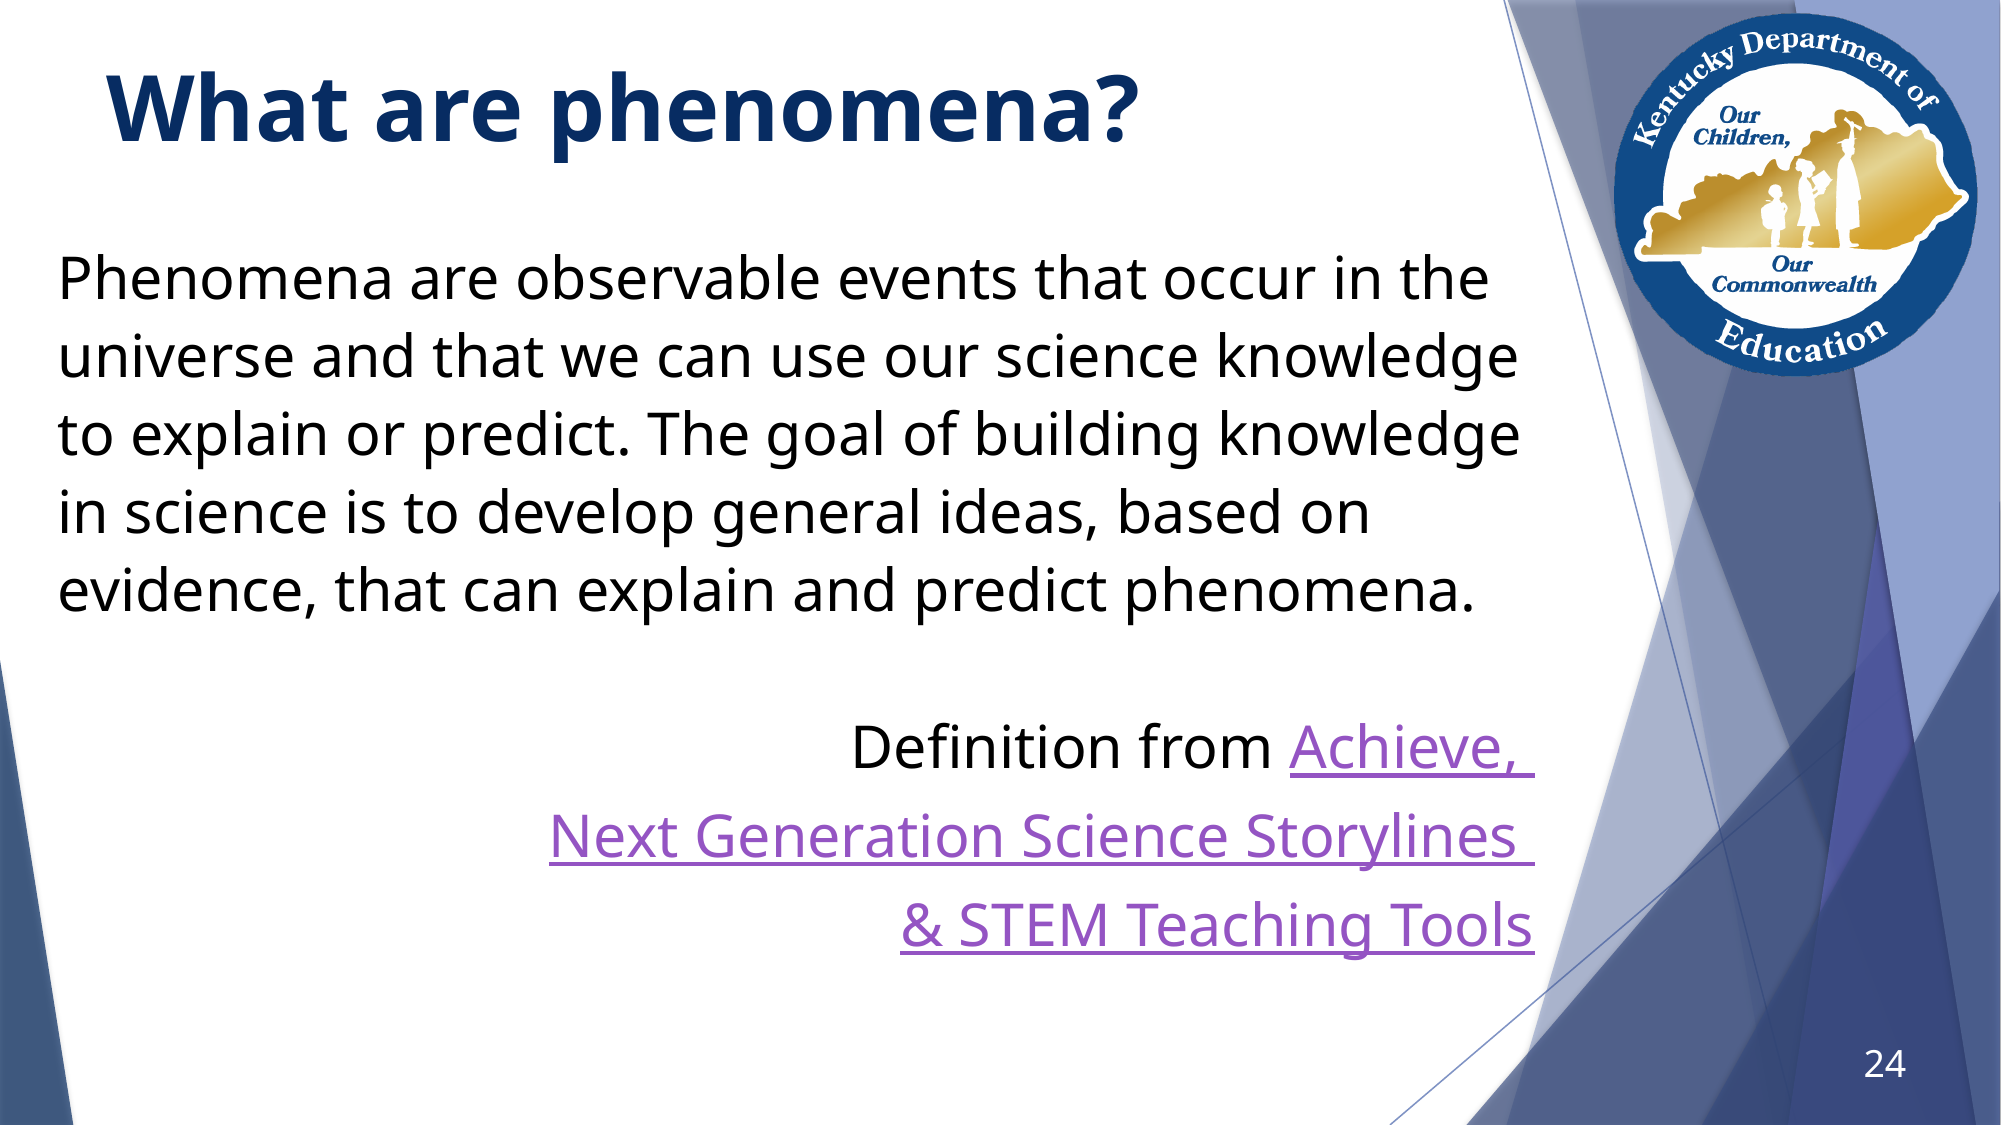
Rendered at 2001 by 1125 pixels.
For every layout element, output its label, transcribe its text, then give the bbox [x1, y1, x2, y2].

title What are phenomena? [91, 42, 1502, 225]
slide_number 24 [1809, 1035, 1922, 1096]
list Phenomena are observable events that occur in the universe and that we can use our science knowledge to explain or predict. The goal of building knowledge in science is to develop general ideas, based on evidence, that can explain and predict phenomena. Definition from Achieve, Next Generation Science Storylines & STEM Teaching Tools [42, 225, 1550, 1030]
picture [1598, 0, 1989, 390]
